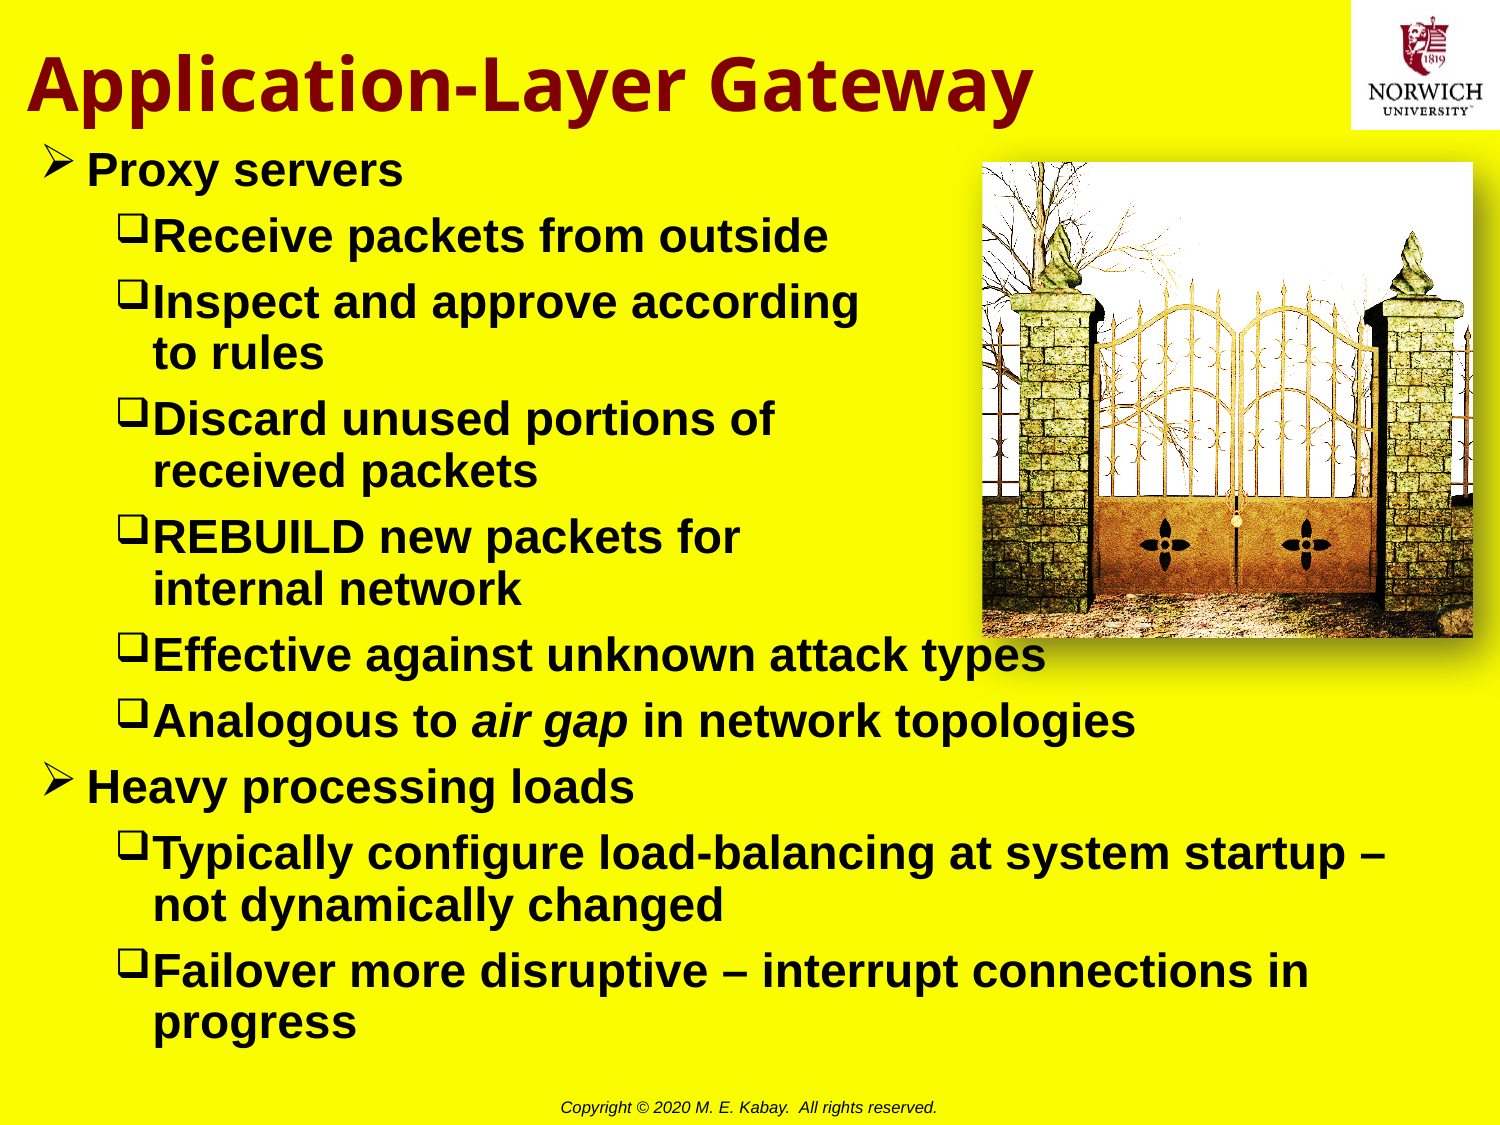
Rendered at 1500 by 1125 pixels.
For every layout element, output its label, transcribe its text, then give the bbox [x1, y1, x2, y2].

title Application-Layer Gateway [11, 24, 1339, 151]
picture [1351, 0, 1500, 130]
list Proxy servers Receive packets from outside Inspect and approve according to rules Discard unused portions of received packets REBUILD new packets for internal network Effective against unknown attack types Analogous to air gap in network topologies Heavy processing loads Typically configure load-balancing at system startup – not dynamically changed Failover more disruptive – interrupt connections in progress [24, 136, 1451, 1125]
picture [982, 162, 1474, 638]
